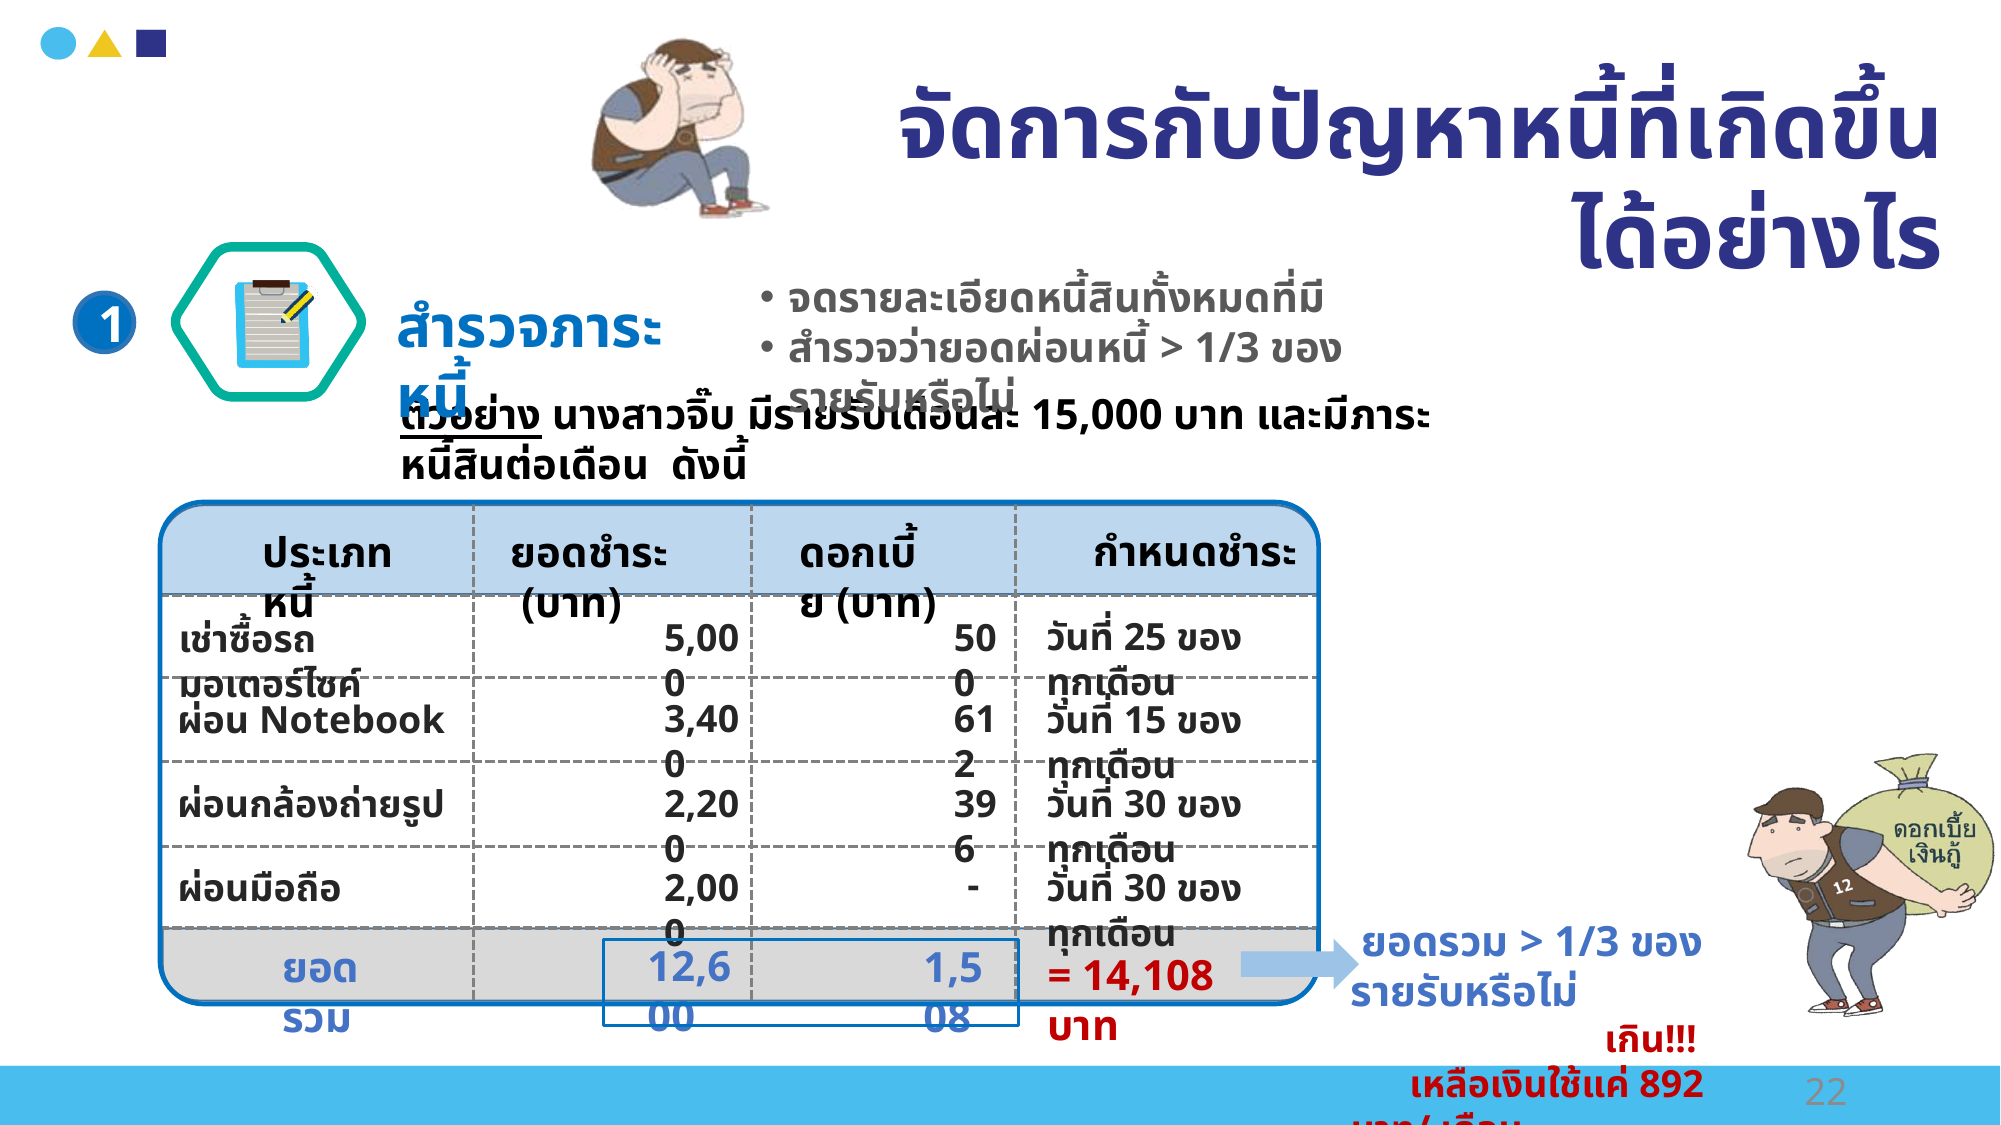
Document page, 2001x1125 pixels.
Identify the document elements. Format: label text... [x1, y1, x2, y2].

slide_number 22 [1412, 1063, 1863, 1124]
text_box จัดการกับปัญหาหนี้ที่เกิดขึ้นได้อย่างไร [854, 59, 1959, 295]
text_box ตัวอย่าง นางสาวจิ๊บ มีรายรับเดือนละ 15,000 บาท และมีภาระหนี้สินต่อเดือน ดังนี้ [385, 380, 1488, 495]
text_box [603, 907, 1789, 1065]
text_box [159, 500, 1319, 1005]
picture [0, 0, 2001, 1125]
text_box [74, 246, 1472, 397]
